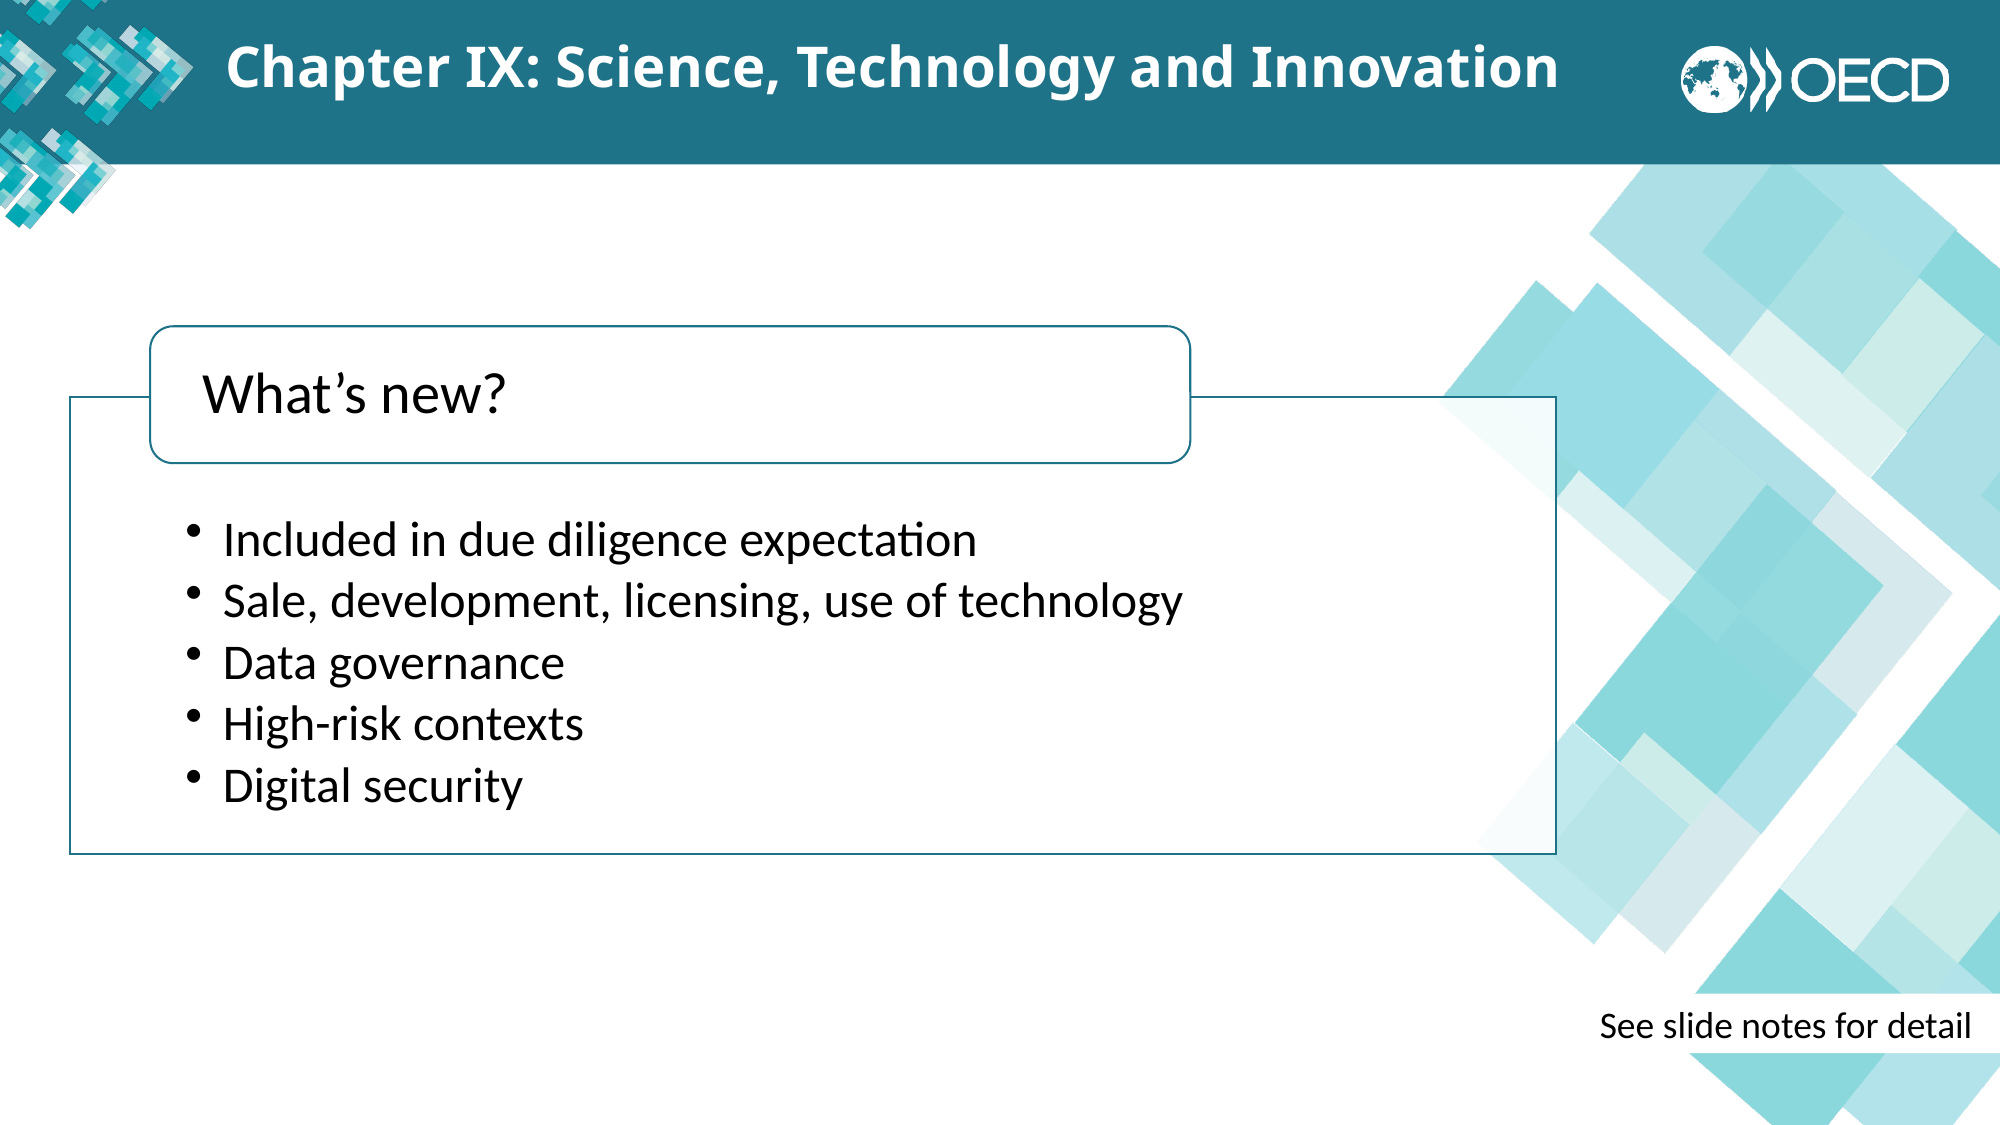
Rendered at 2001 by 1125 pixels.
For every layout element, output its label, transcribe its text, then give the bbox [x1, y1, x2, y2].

text_box See slide notes for detail [1572, 993, 2000, 1054]
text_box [69, 258, 1556, 959]
text_box Chapter IX: Science, Technology and Innovation [210, 31, 1630, 107]
picture [1681, 46, 1949, 113]
picture [0, 0, 199, 241]
